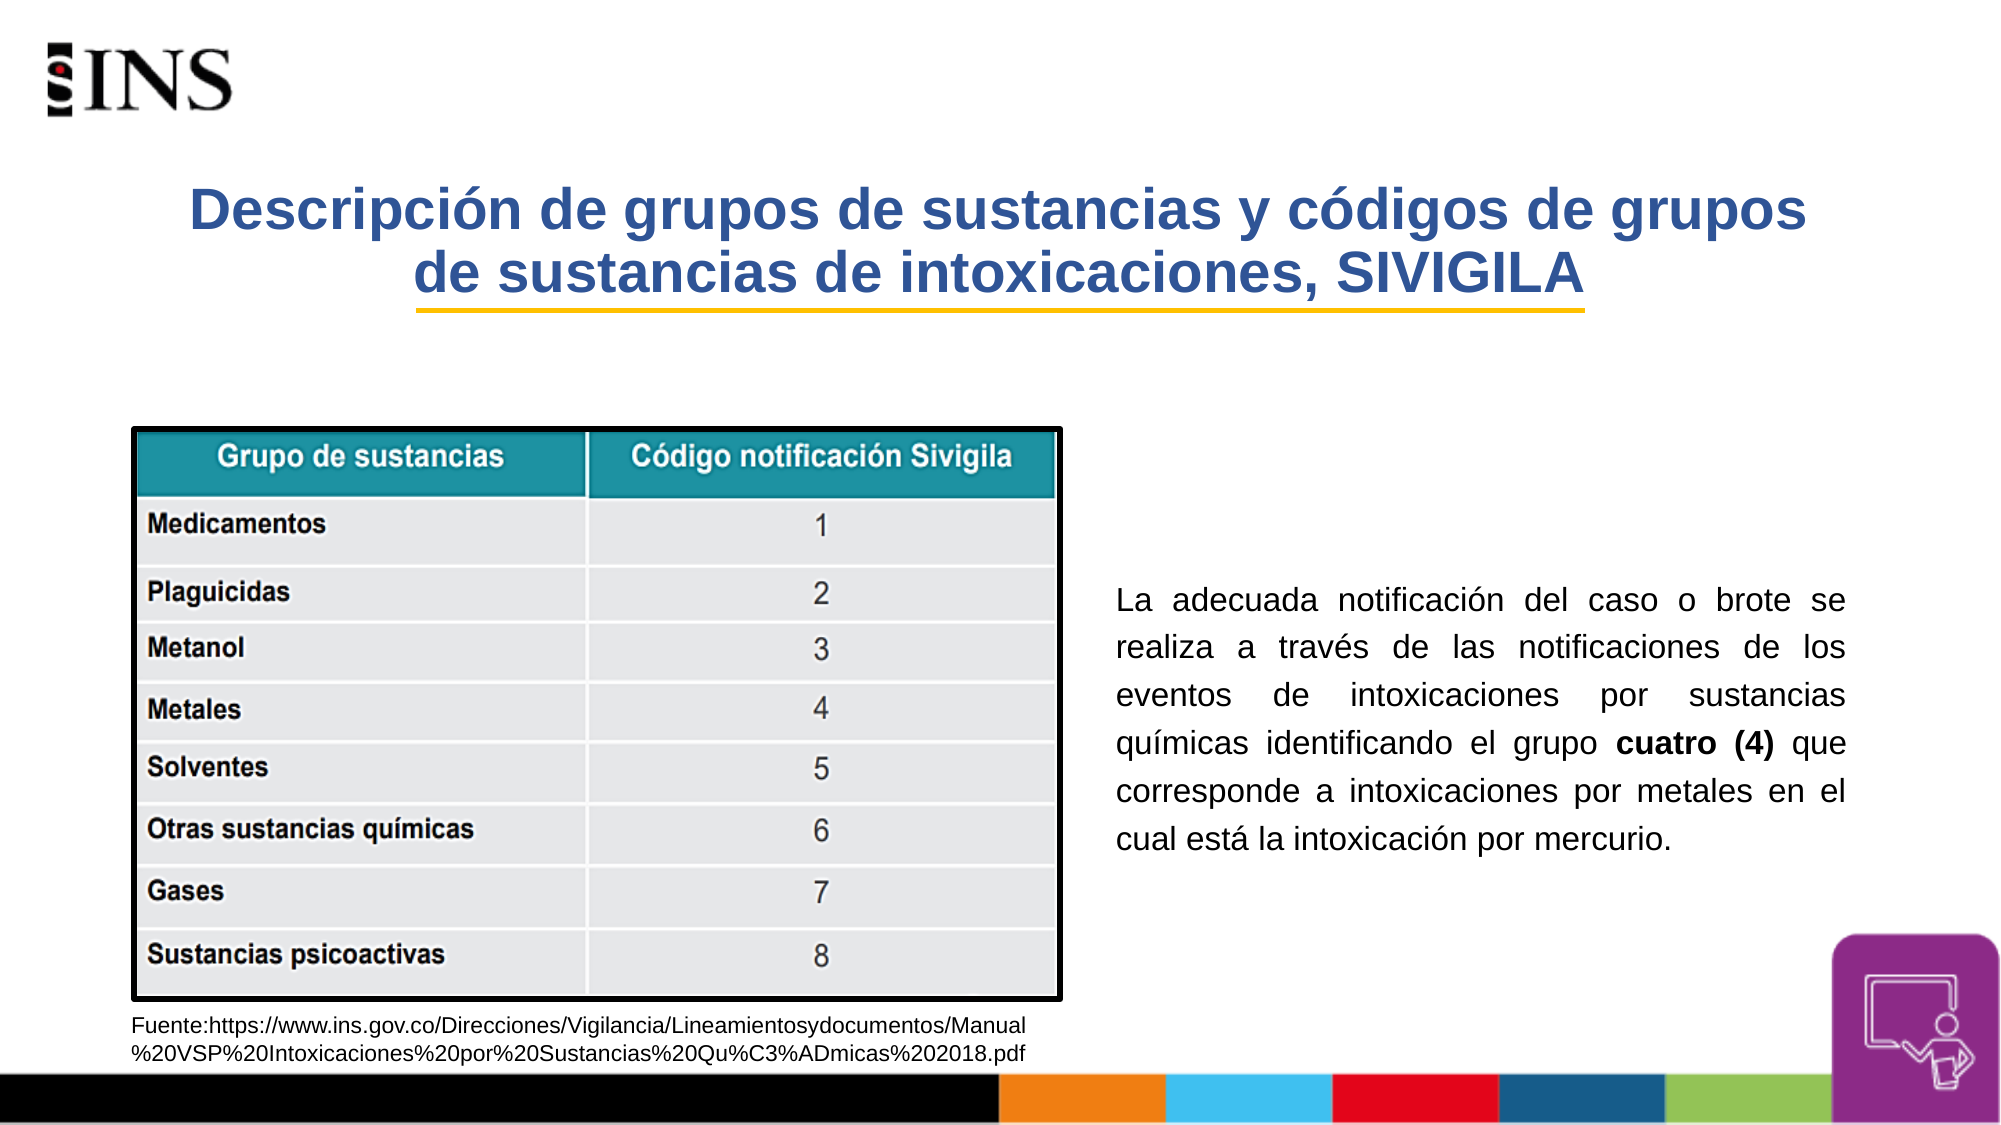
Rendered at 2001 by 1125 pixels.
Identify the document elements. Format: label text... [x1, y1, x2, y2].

title Descripción de grupos de sustancias y códigos de grupos de sustancias de intoxicaciones, SIVIGILA [137, 128, 1863, 356]
list La adecuada notificación del caso o brote se realiza a través de las notificaciones de los eventos de intoxicaciones por sustancias químicas identificando el grupo cuatro (4) que corresponde a intoxicaciones por metales en el cual está la intoxicación por mercurio. [1100, 562, 1863, 916]
text_box Fuente:https://www.ins.gov.co/Direcciones/Vigilancia/Lineamientosydocumentos/Manual%20VSP%20Intoxicaciones%20por%20Sustancias%20Qu%C3%ADmicas%202018.pdf [41, 1003, 1053, 1101]
picture [0, 0, 2001, 1125]
